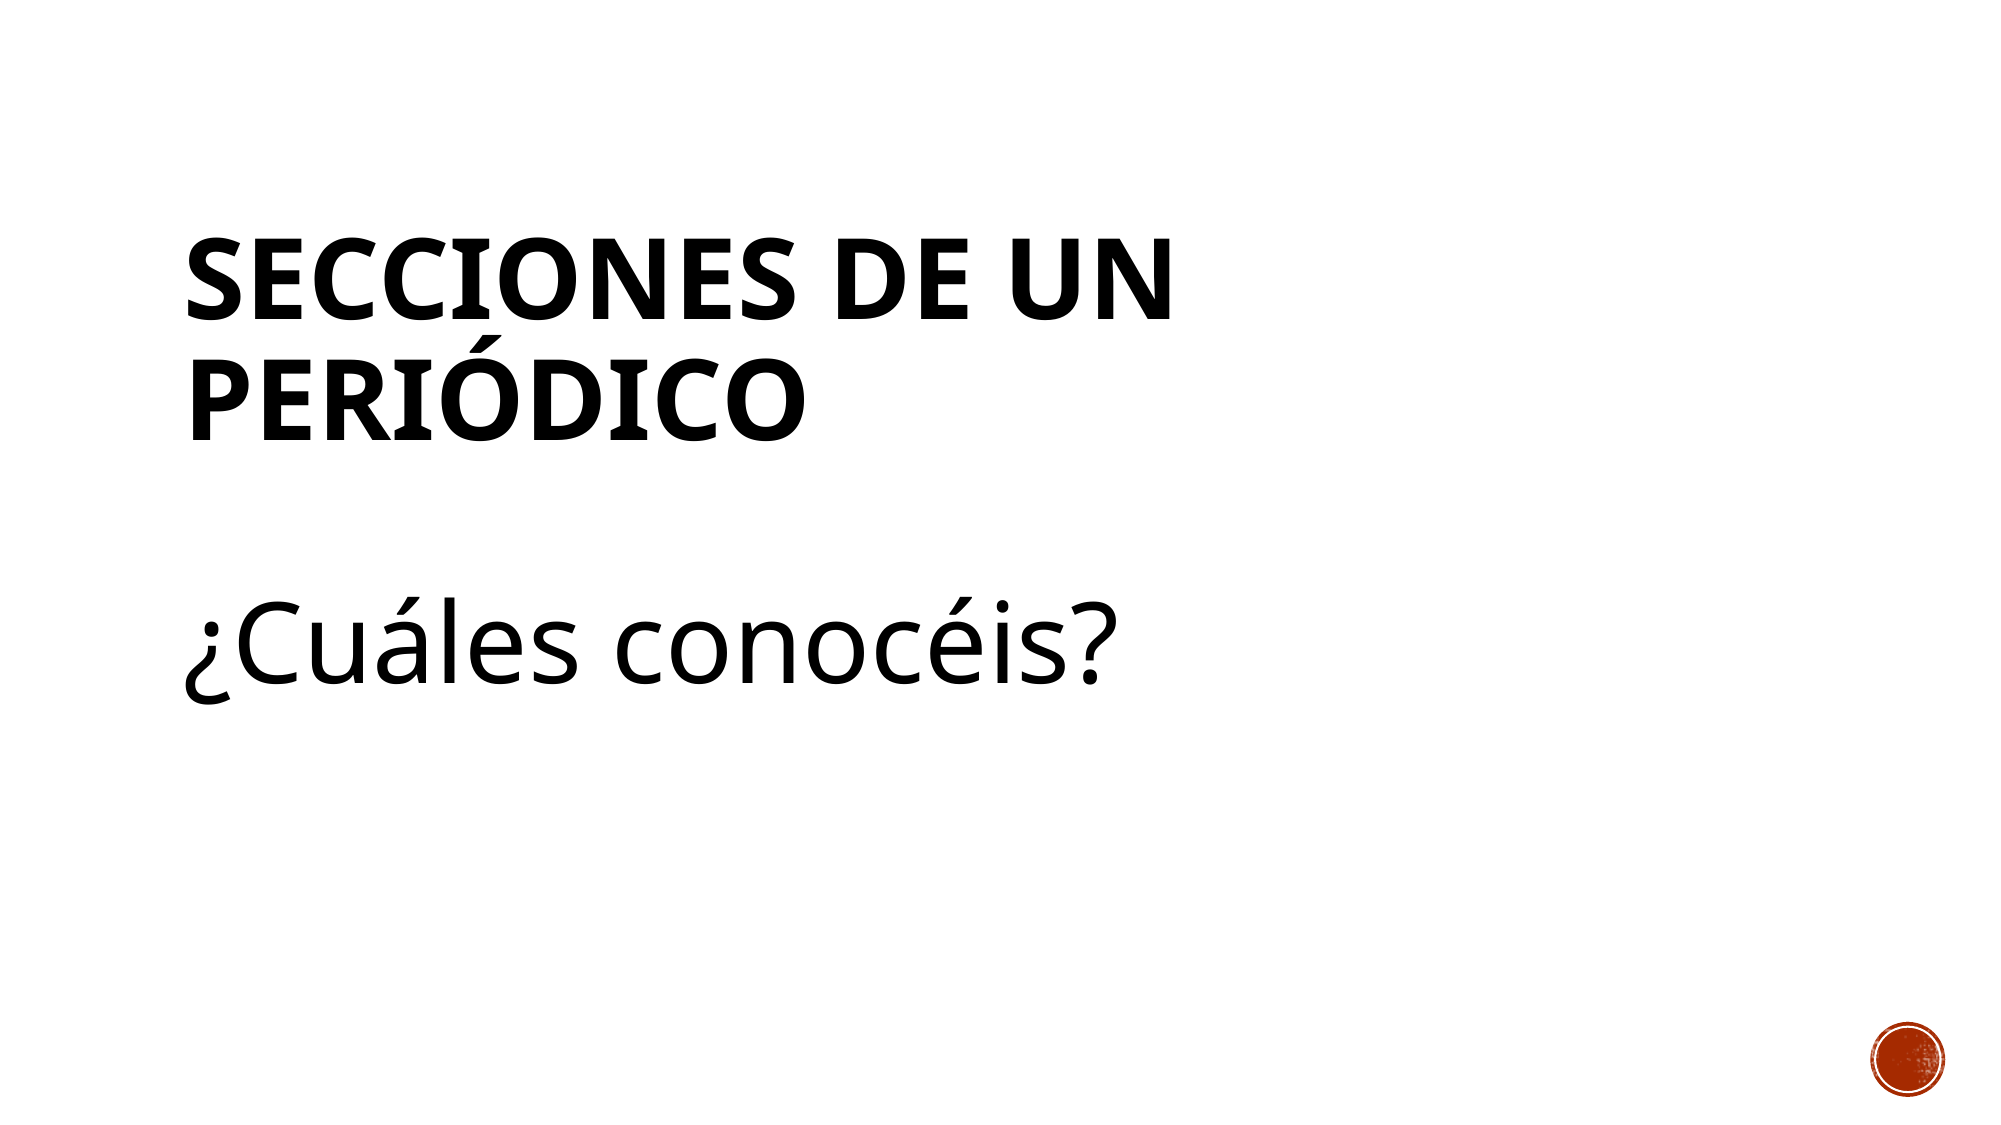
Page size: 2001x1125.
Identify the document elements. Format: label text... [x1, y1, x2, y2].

title Secciones de un periódico ¿Cuáles conocéis? [168, 163, 1819, 767]
